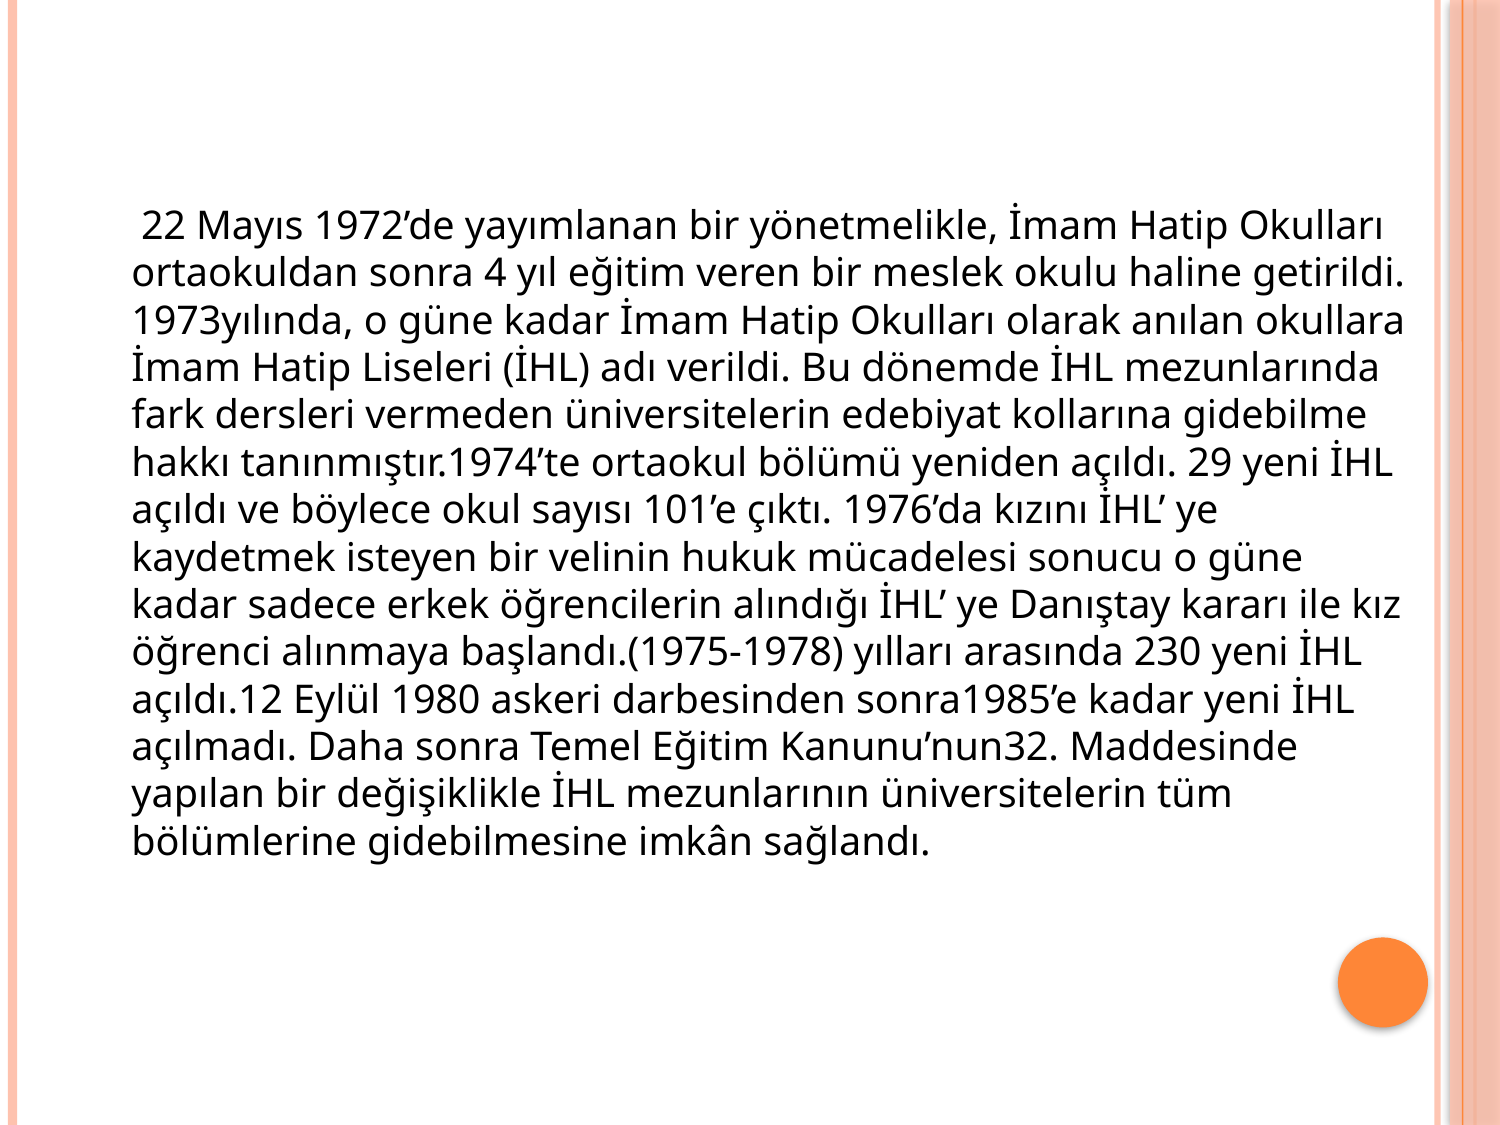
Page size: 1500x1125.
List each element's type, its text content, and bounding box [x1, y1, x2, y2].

list 22 Mayıs 1972’de yayımlanan bir yönetmelikle, İmam Hatip Okulları ortaokuldan sonra 4 yıl eğitim veren bir meslek okulu haline getirildi. 1973yılında, o güne kadar İmam Hatip Okulları olarak anılan okullara İmam Hatip Liseleri (İHL) adı verildi. Bu dönemde İHL mezunlarında fark dersleri vermeden üniversitelerin edebiyat kollarına gidebilme hakkı tanınmıştır.1974’te ortaokul bölümü yeniden açıldı. 29 yeni İHL açıldı ve böylece okul sayısı 101’e çıktı. 1976’da kızını İHL’ ye kaydetmek isteyen bir velinin hukuk mücadelesi sonucu o güne kadar sadece erkek öğrencilerin alındığı İHL’ ye Danıştay kararı ile kız öğrenci alınmaya başlandı.(1975-1978) yılları arasında 230 yeni İHL açıldı.12 Eylül 1980 askeri darbesinden sonra1985’e kadar yeni İHL açılmadı. Daha sonra Temel Eğitim Kanunu’nun32. Maddesinde yapılan bir değişiklikle İHL mezunlarının üniversitelerin tüm bölümlerine gidebilmesine imkân sağlandı. [75, 78, 1425, 1005]
